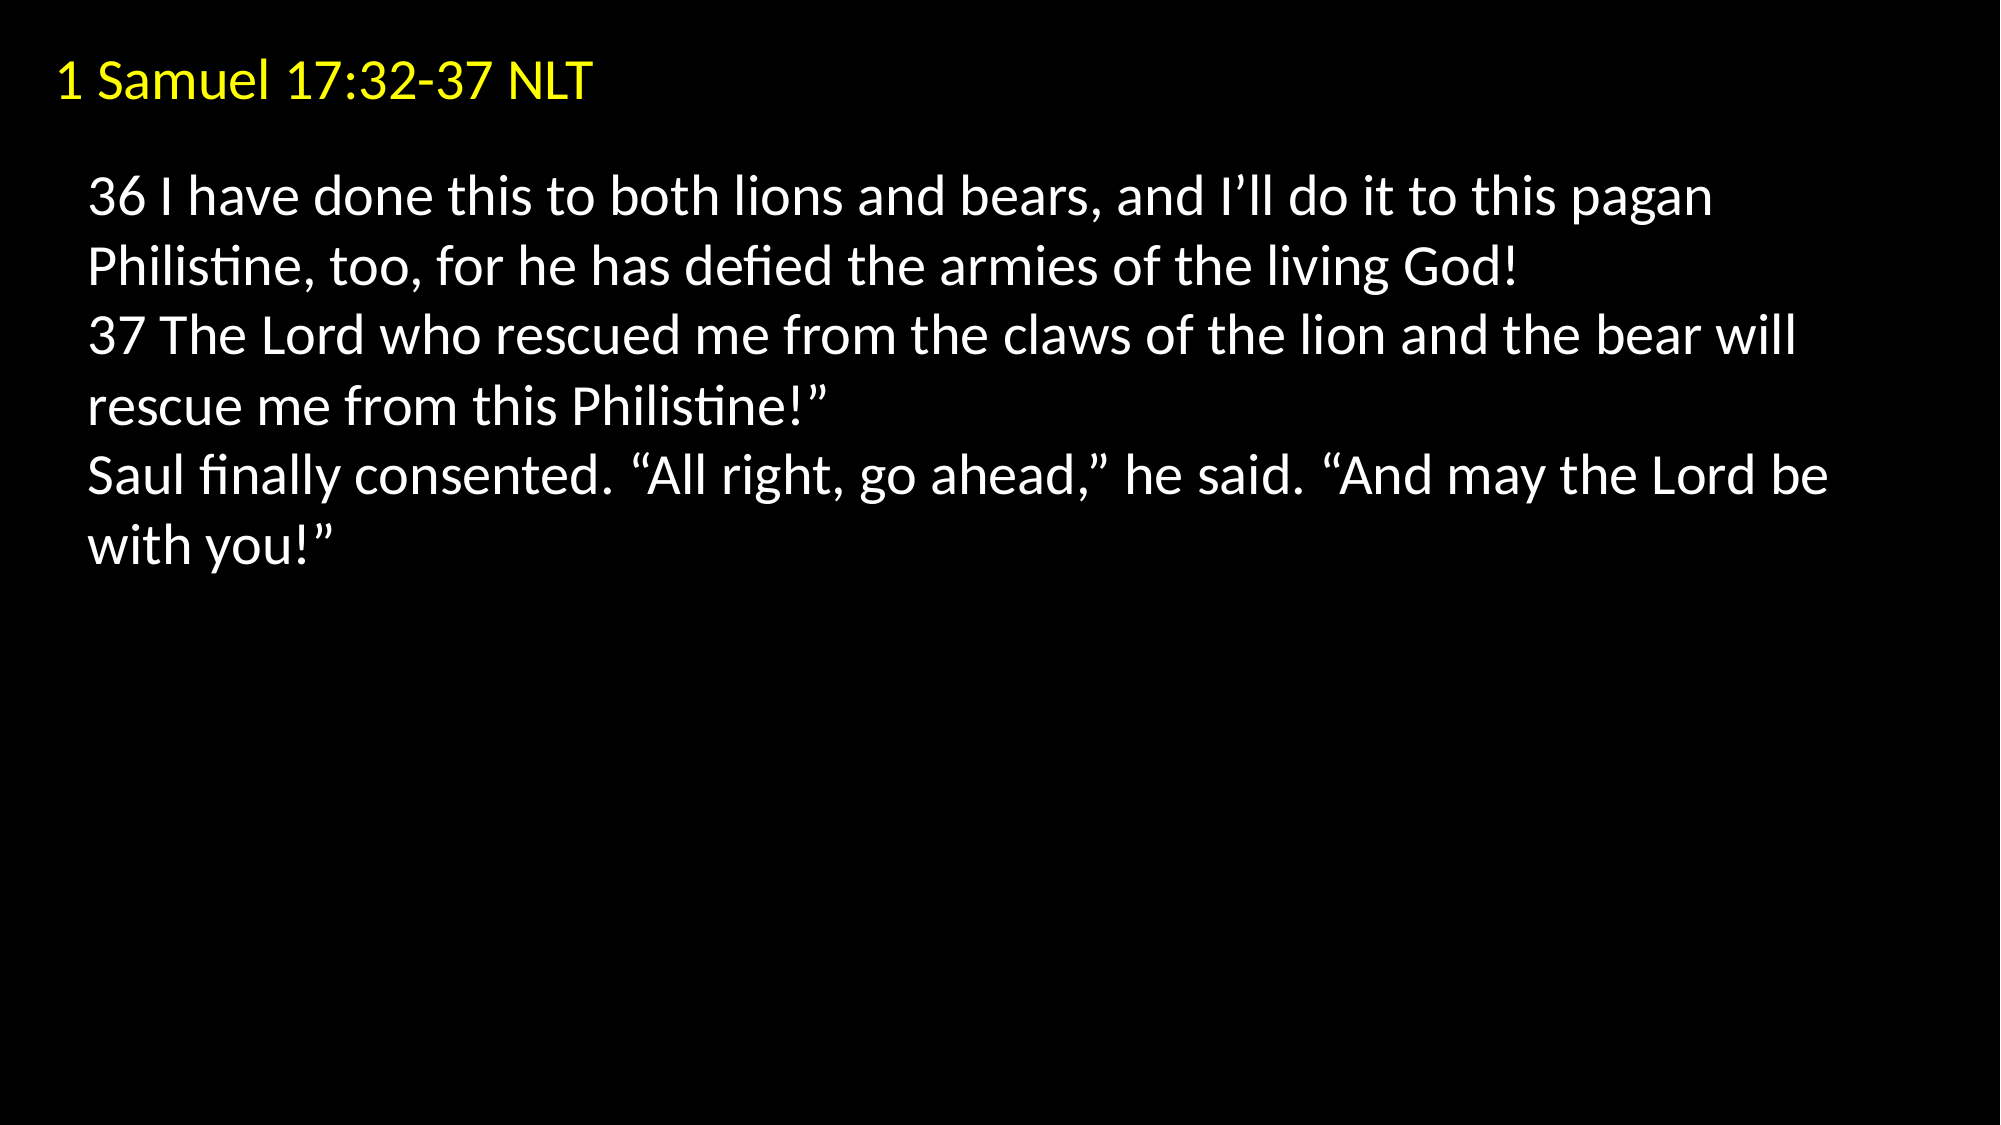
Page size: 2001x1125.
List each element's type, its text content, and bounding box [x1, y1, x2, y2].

text_box 1 Samuel 17:32-37 NLT [39, 34, 610, 119]
text_box 36 I have done this to both lions and bears, and I’ll do it to this pagan Philistine, too, for he has defied the armies of the living God! 37 The Lord who rescued me from the claws of the lion and the bear will rescue me from this Philistine!” Saul finally consented. “All right, go ahead,” he said. “And may the Lord be with you!” [72, 149, 1893, 584]
